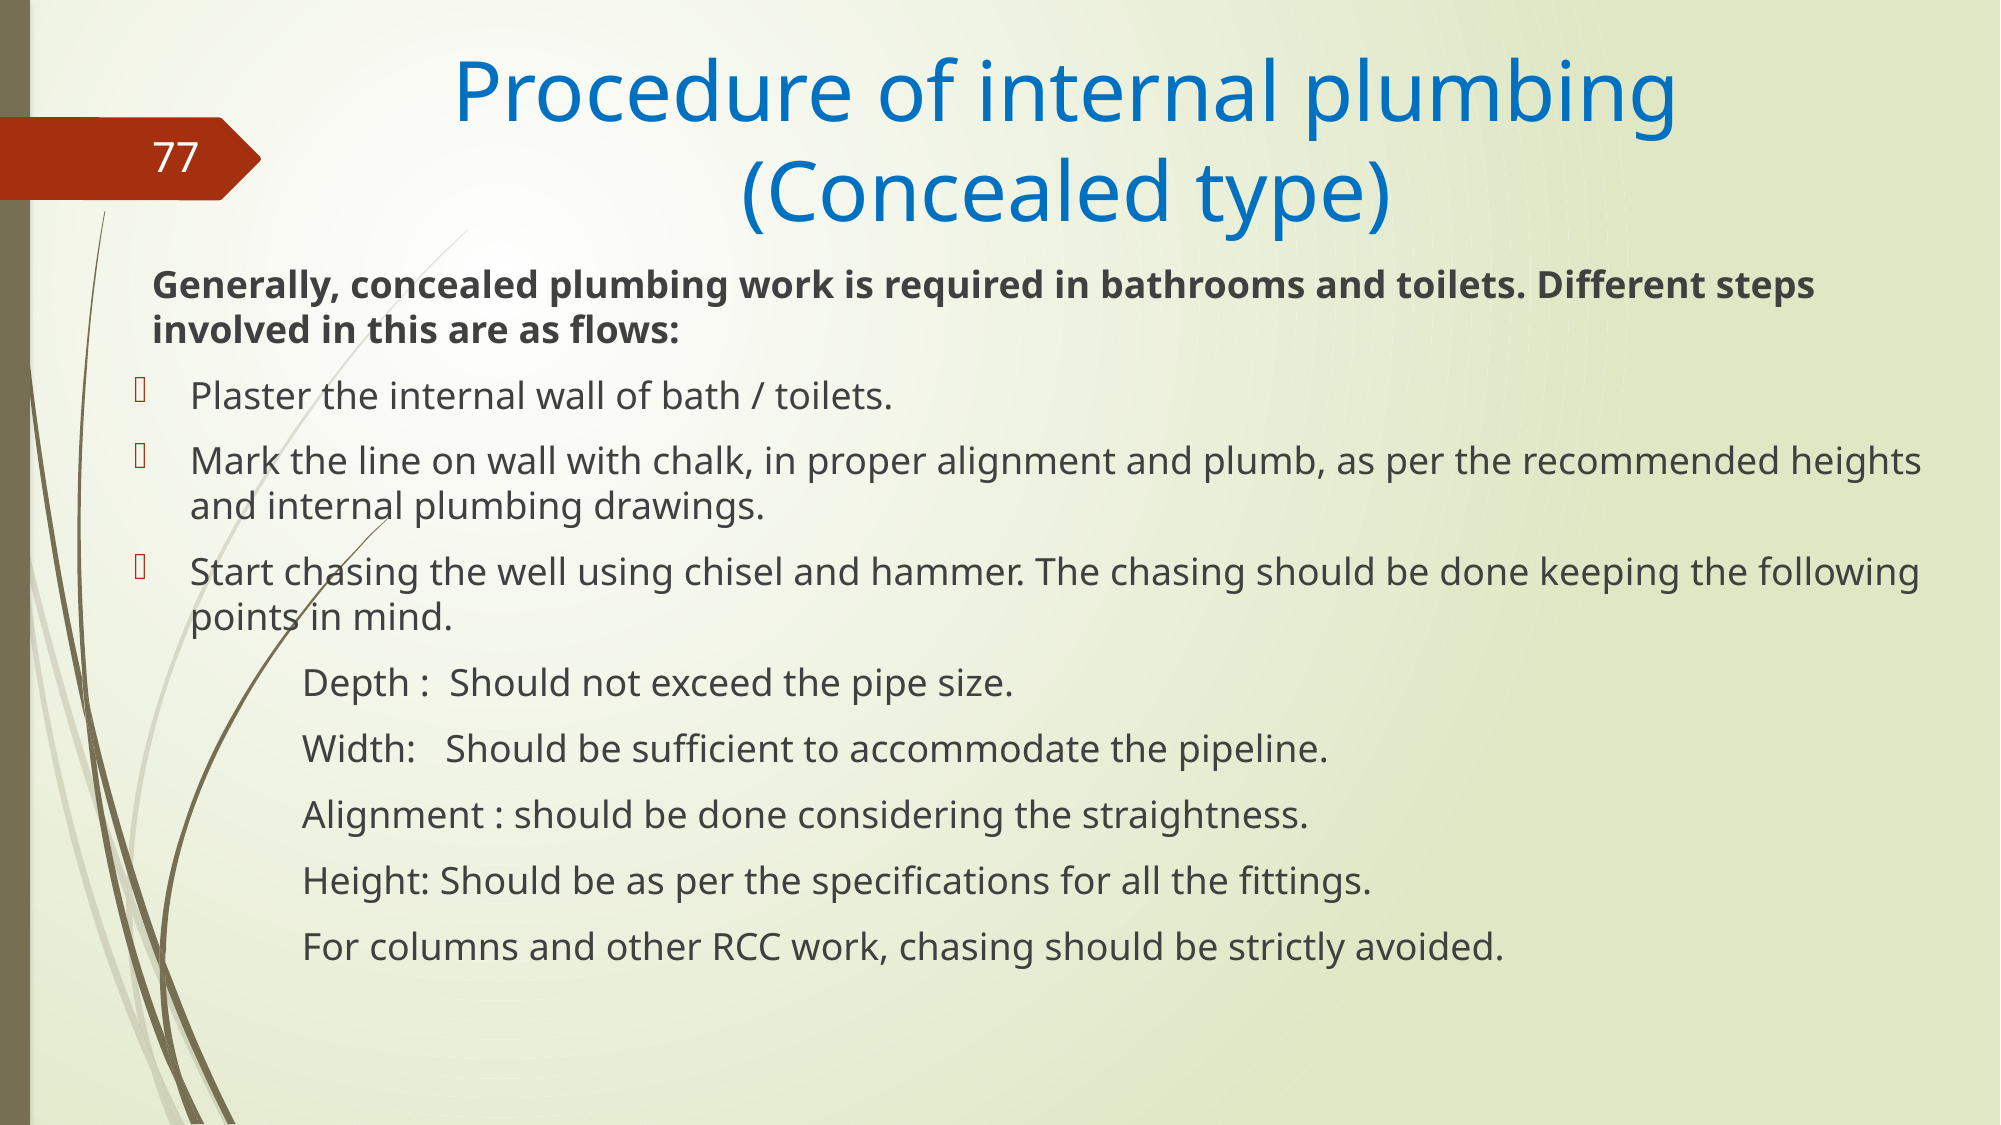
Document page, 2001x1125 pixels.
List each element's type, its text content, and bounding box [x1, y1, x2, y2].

list Generally, concealed plumbing work is required in bathrooms and toilets. Different steps involved in this are as flows: Plaster the internal wall of bath / toilets. Mark the line on wall with chalk, in proper alignment and plumb, as per the recommended heights and internal plumbing drawings. Start chasing the well using chisel and hammer. The chasing should be done keeping the following points in mind. Depth : Should not exceed the pipe size. Width: Should be sufficient to accommodate the pipeline. Alignment : should be done considering the straightness. Height: Should be as per the specifications for all the fittings. For columns and other RCC work, chasing should be strictly avoided. [118, 253, 1945, 1125]
title Procedure of internal plumbing (Concealed type) [233, 30, 1900, 241]
slide_number 77 [87, 129, 216, 190]
